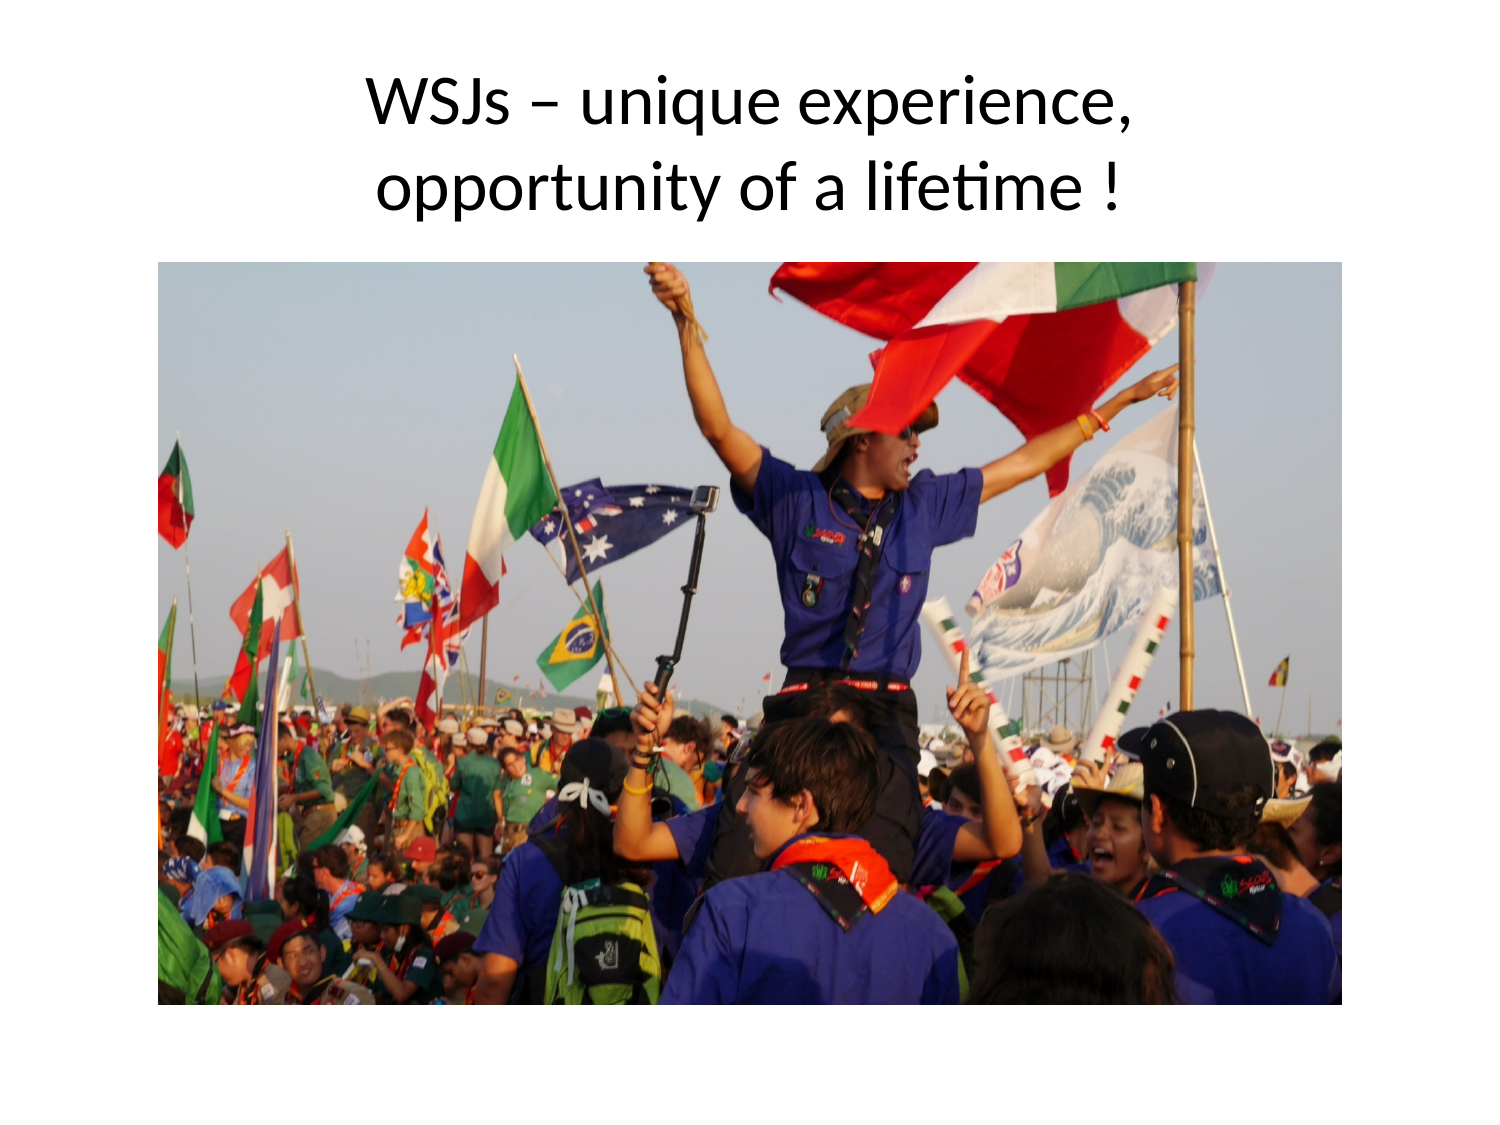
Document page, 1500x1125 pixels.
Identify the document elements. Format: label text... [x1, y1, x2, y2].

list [158, 262, 1342, 1006]
title WSJs – unique experience, opportunity of a lifetime ! [75, 45, 1425, 233]
